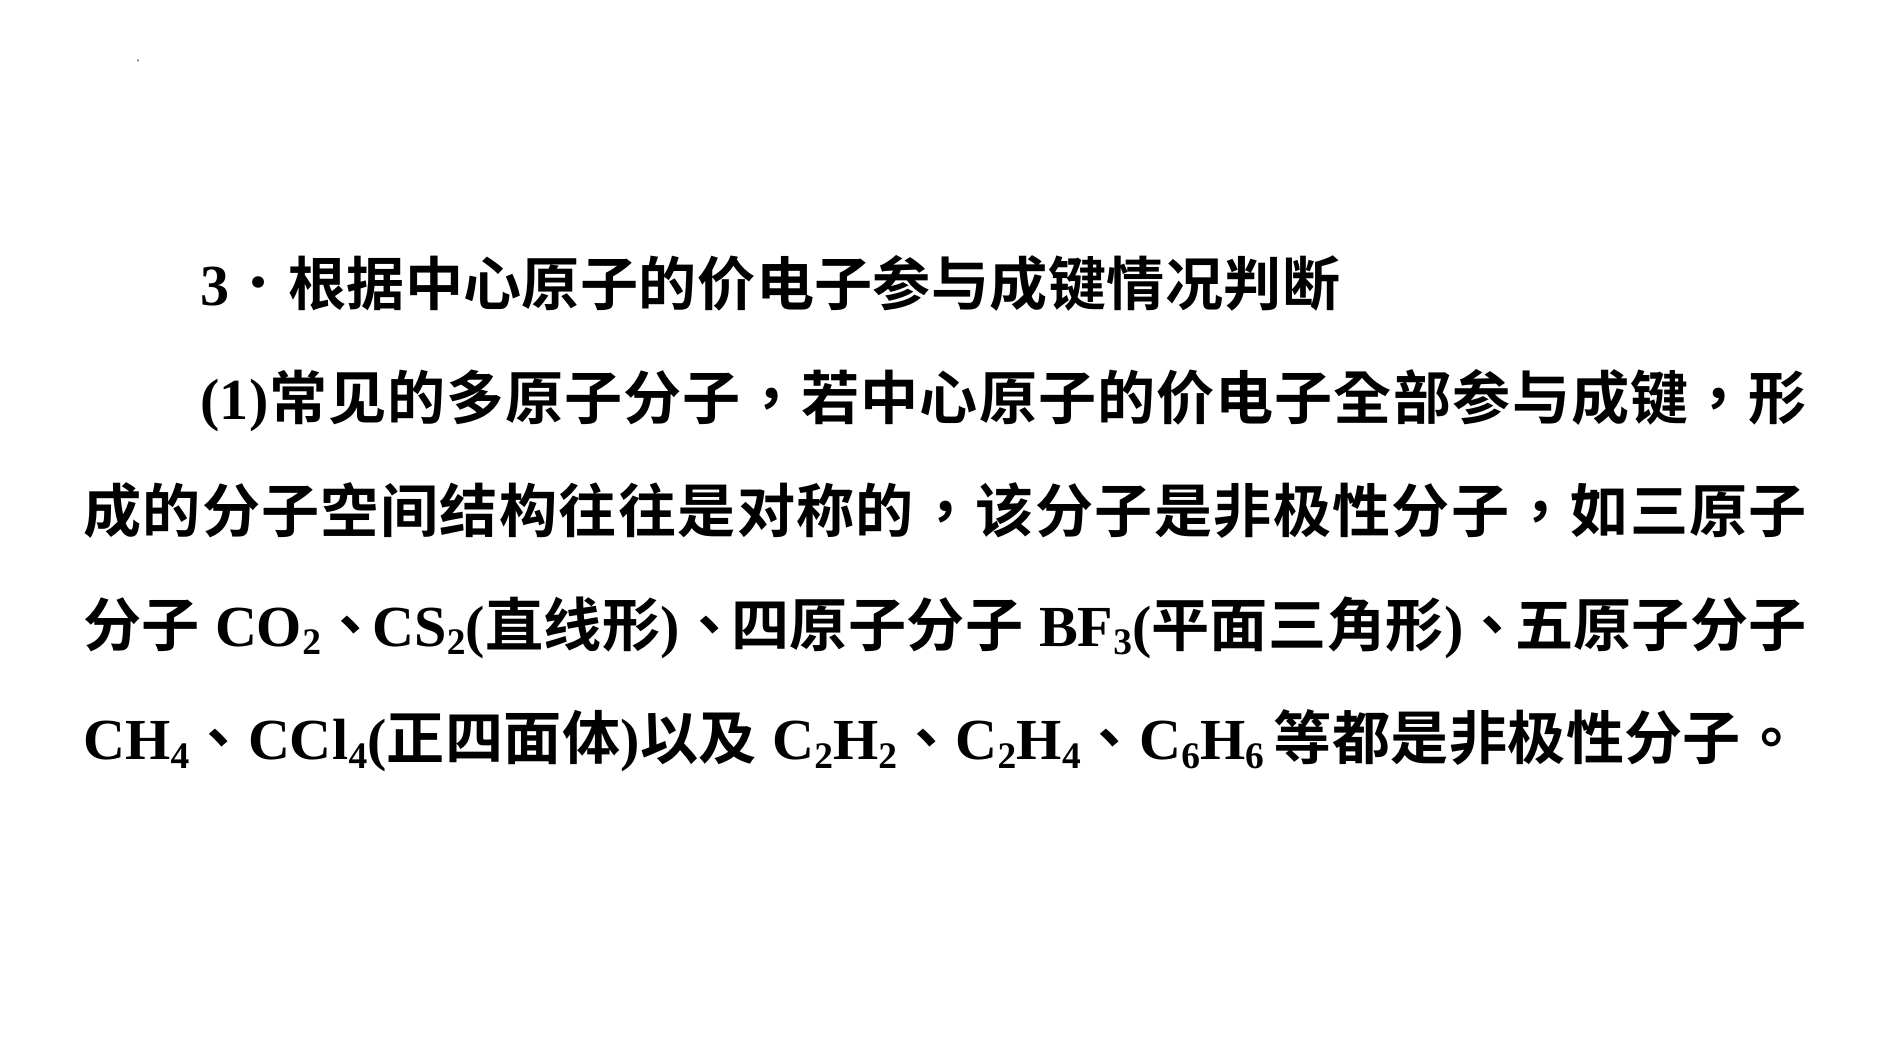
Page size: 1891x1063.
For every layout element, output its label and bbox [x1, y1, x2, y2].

text_box [83, 247, 1807, 816]
